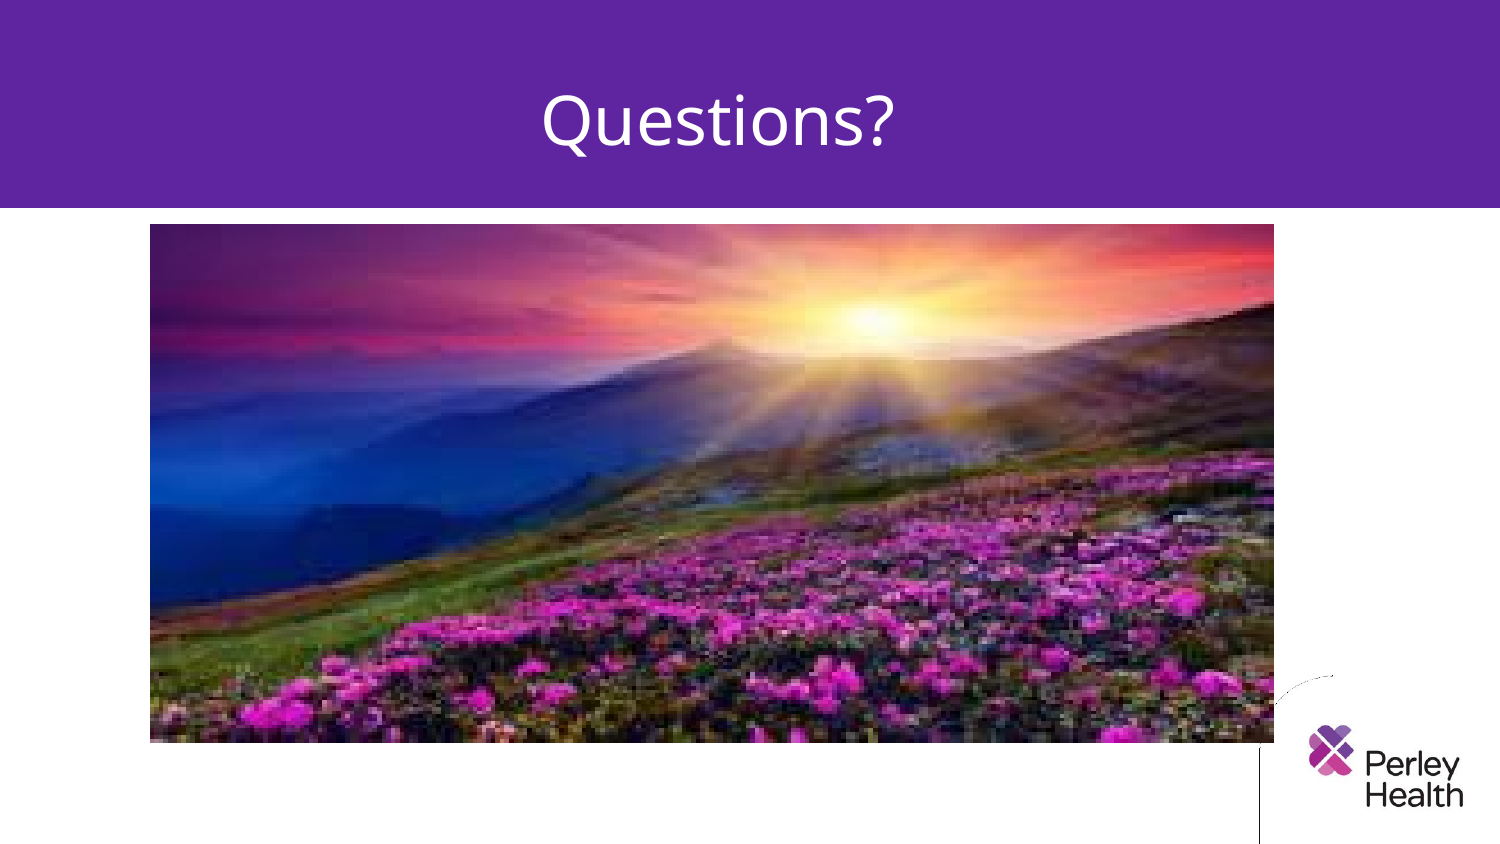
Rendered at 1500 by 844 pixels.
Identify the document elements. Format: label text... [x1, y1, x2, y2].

text_box [0, 0, 1500, 208]
title Questions? [116, 45, 1384, 218]
picture [149, 224, 1467, 844]
